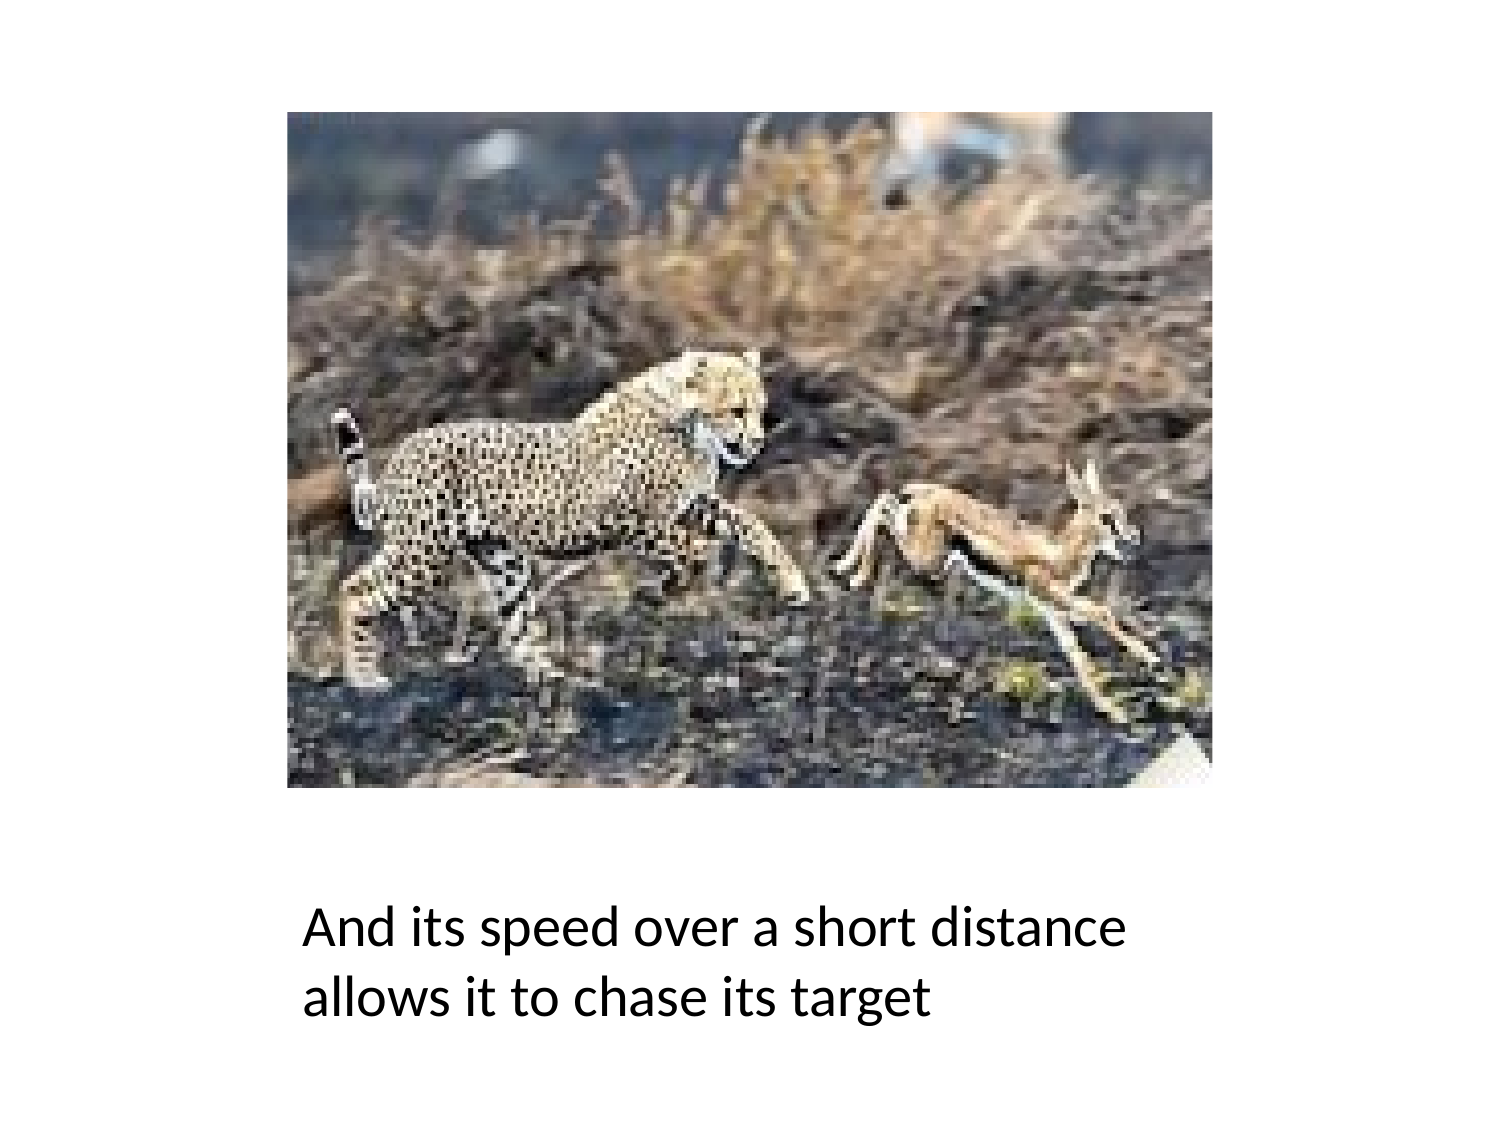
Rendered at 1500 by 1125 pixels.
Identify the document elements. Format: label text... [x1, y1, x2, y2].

list And its speed over a short distance allows it to chase its target [287, 880, 1194, 1025]
picture [287, 112, 1213, 788]
